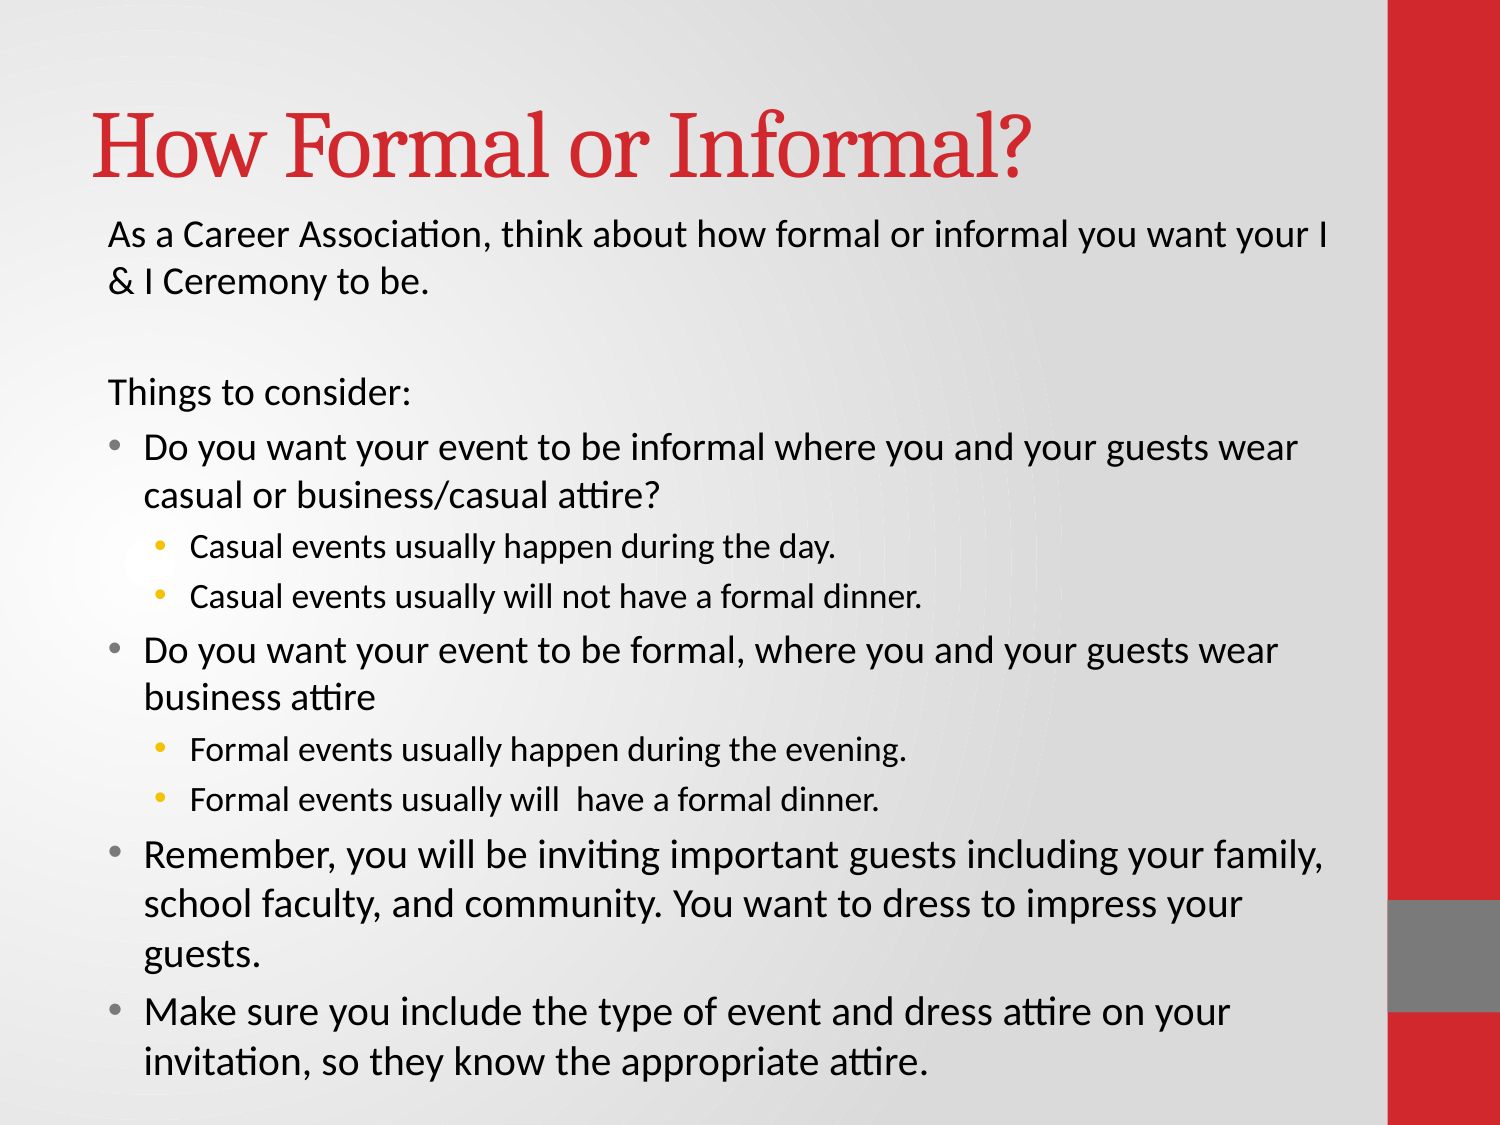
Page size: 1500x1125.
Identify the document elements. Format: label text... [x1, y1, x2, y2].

list As a Career Association, think about how formal or informal you want your I & I Ceremony to be. Things to consider: Do you want your event to be informal where you and your guests wear casual or business/casual attire? Casual events usually happen during the day. Casual events usually will not have a formal dinner. Do you want your event to be formal, where you and your guests wear business attire Formal events usually happen during the evening. Formal events usually will have a formal dinner. Remember, you will be inviting important guests including your family, school faculty, and community. You want to dress to impress your guests. Make sure you include the type of event and dress attire on your invitation, so they know the appropriate attire. [75, 200, 1363, 1100]
title How Formal or Informal? [75, 45, 1325, 200]
